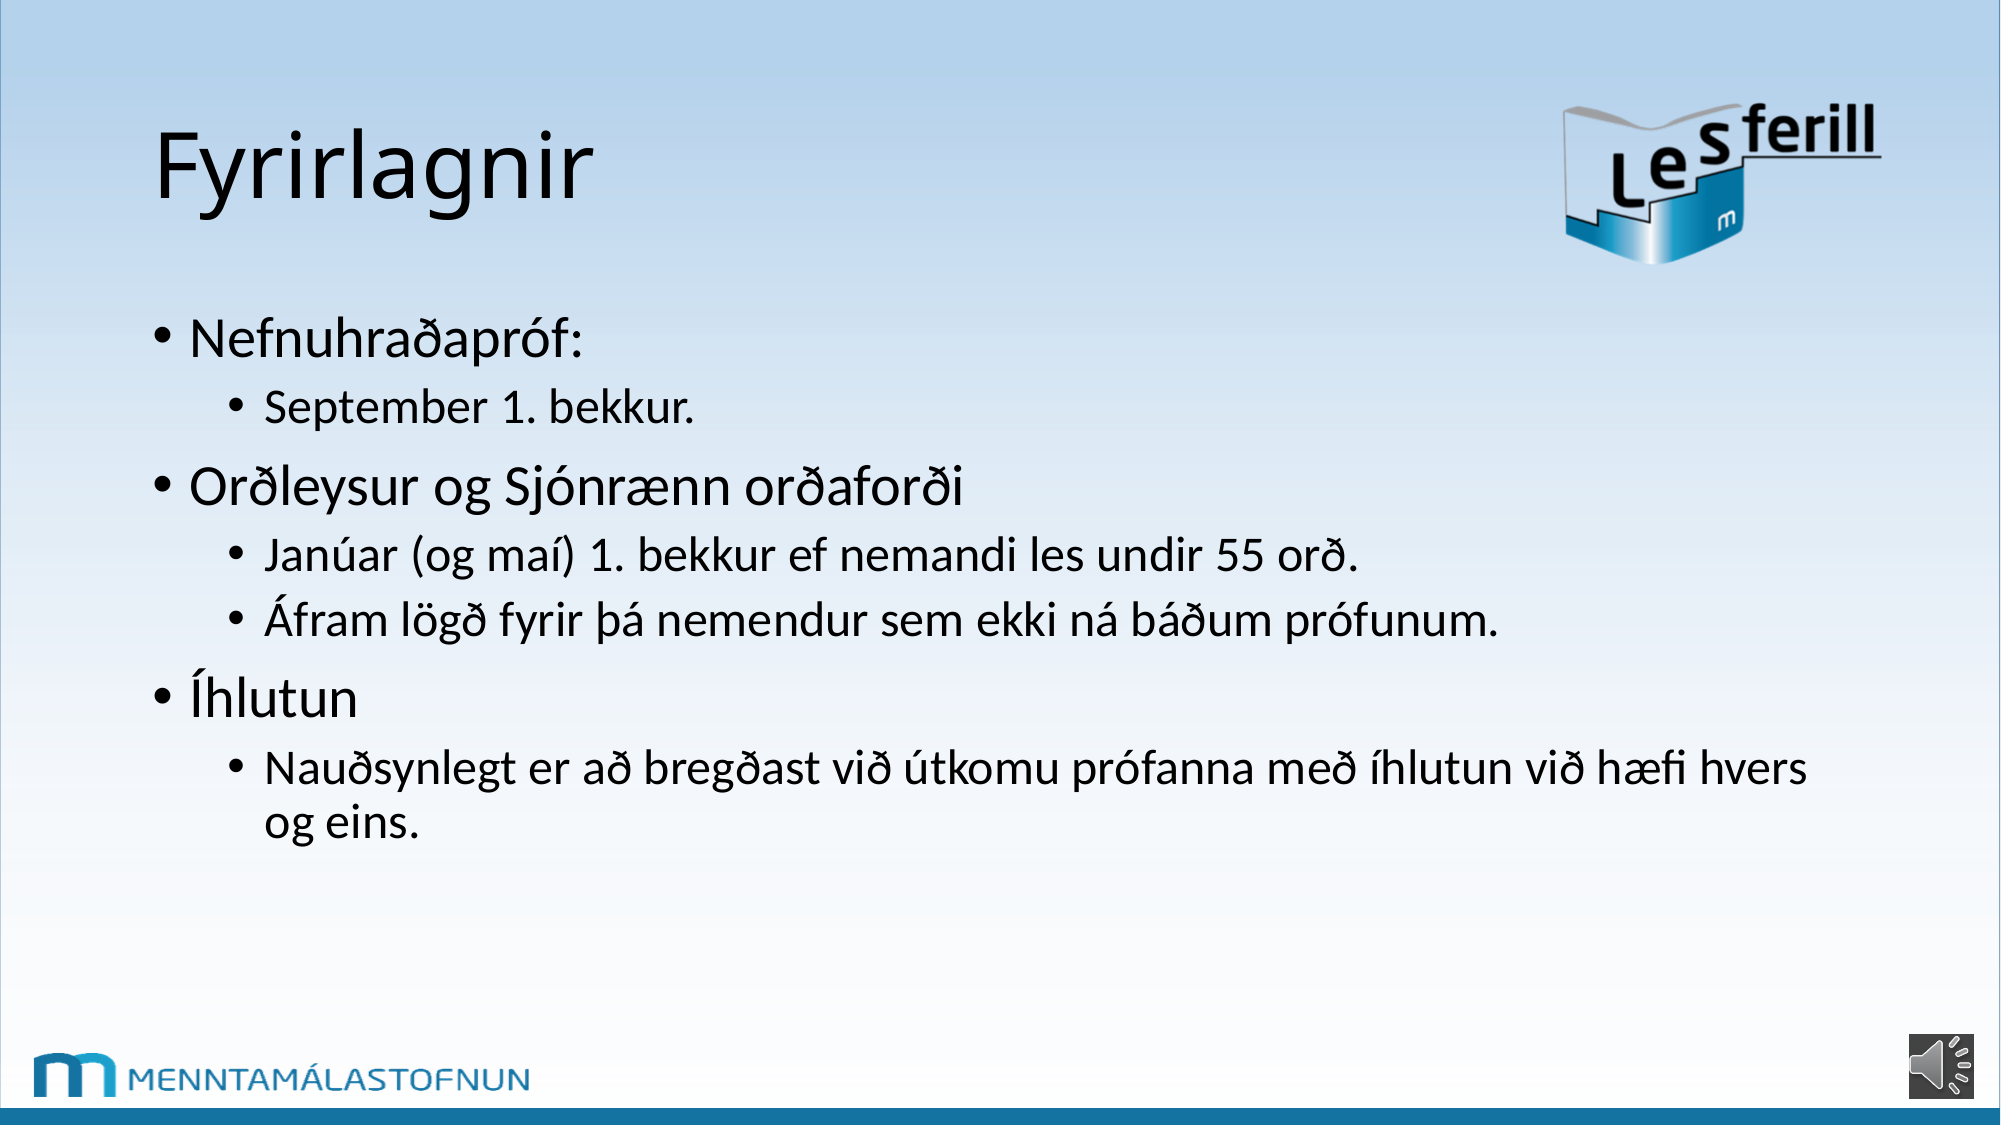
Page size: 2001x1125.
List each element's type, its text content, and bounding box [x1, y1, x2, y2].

picture [0, 0, 2001, 1125]
title Fyrirlagnir [137, 59, 1863, 278]
list Nefnuhraðapróf: September 1. bekkur. Orðleysur og Sjónrænn orðaforði Janúar (og maí) 1. bekkur ef nemandi les undir 55 orð. Áfram lögð fyrir þá nemendur sem ekki ná báðum prófunum. Íhlutun Nauðsynlegt er að bregðast við útkomu prófanna með íhlutun við hæfi hvers og eins. [137, 299, 1863, 1014]
